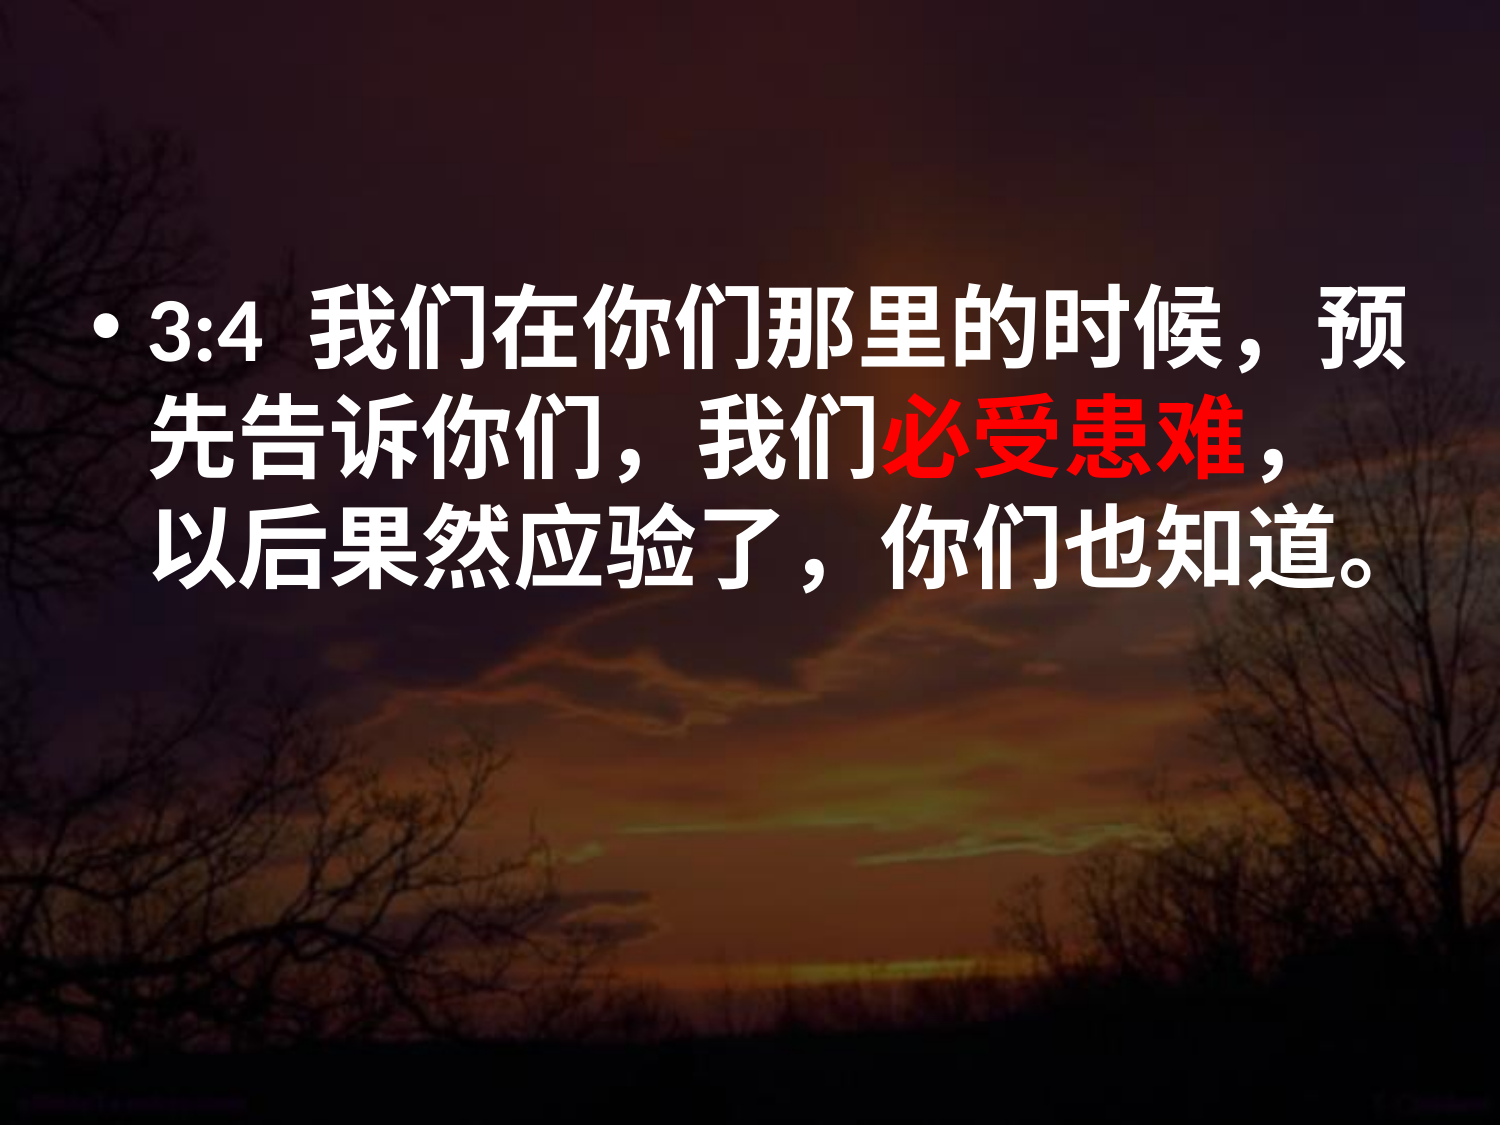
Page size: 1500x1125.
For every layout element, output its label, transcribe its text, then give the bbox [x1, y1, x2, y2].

list 3:4 我们在你们那里的时候，预先告诉你们，我们必受患难，以后果然应验了，你们也知道。 [75, 262, 1425, 1005]
picture [0, 0, 1500, 1125]
